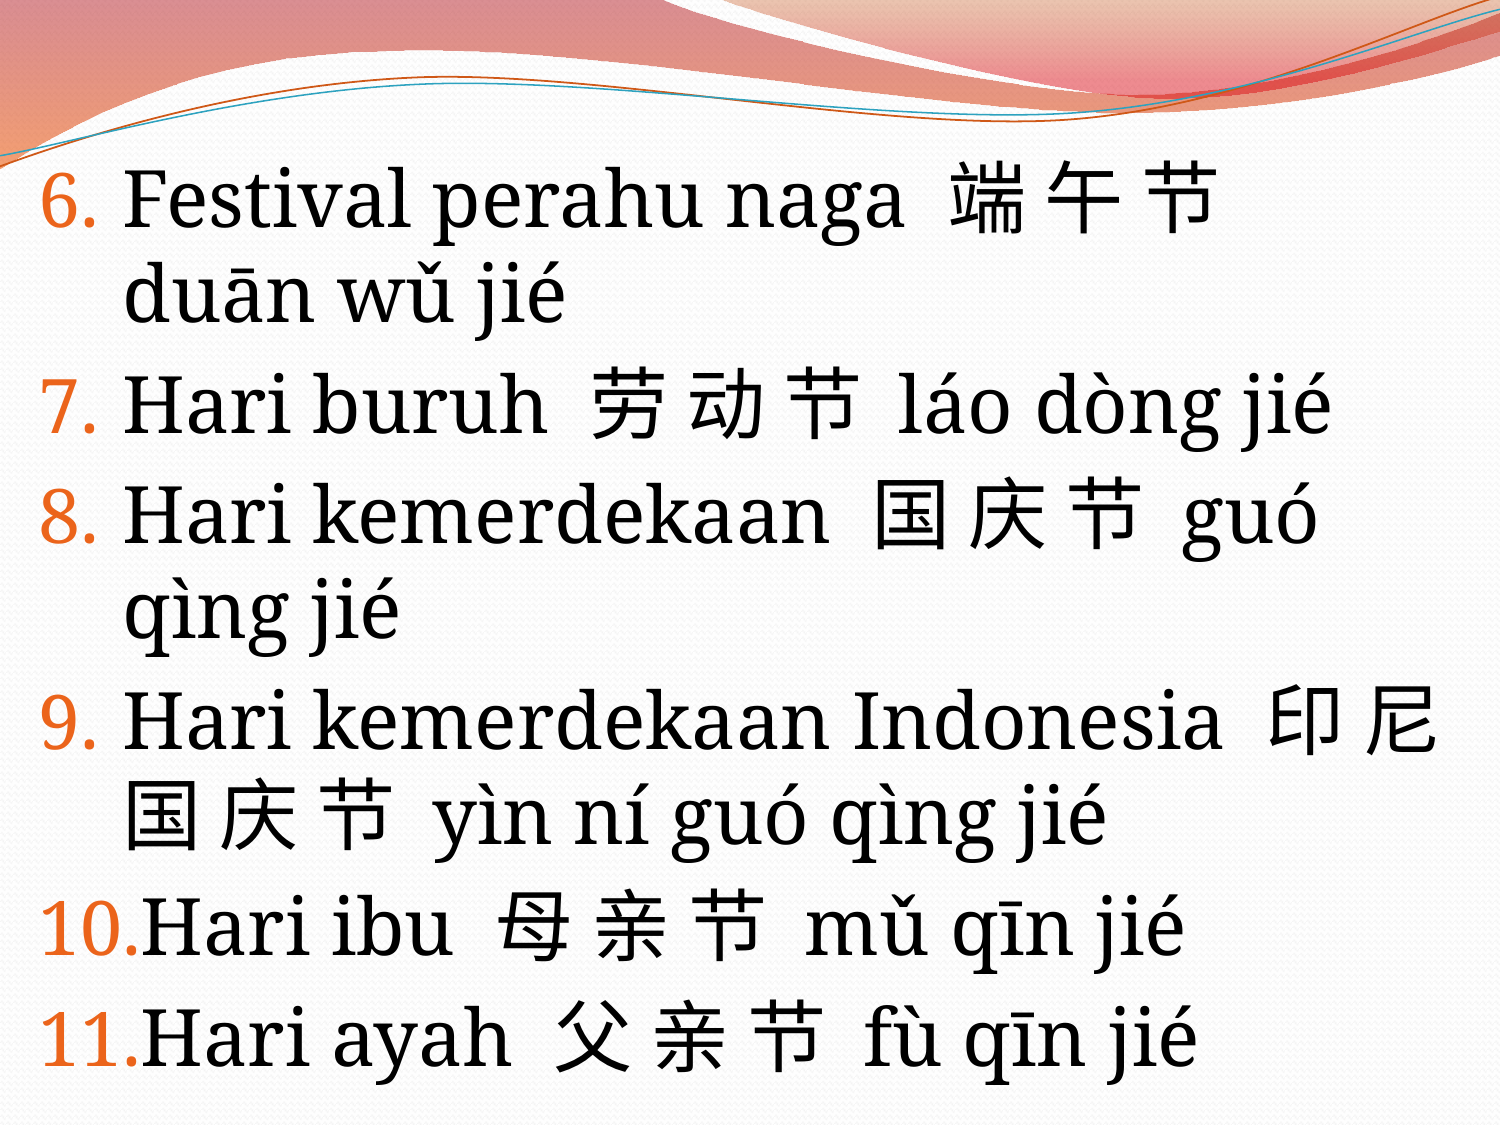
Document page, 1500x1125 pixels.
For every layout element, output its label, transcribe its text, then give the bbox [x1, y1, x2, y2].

list Festival perahu naga 端 午 节 duān wǔ jié Hari buruh 劳 动 节 láo dòng jié Hari kemerdekaan 国 庆 节 guó qìng jié Hari kemerdekaan Indonesia 印 尼 国 庆 节 yìn ní guó qìng jié Hari ibu 母 亲 节 mǔ qīn jié Hari ayah 父 亲 节 fù qīn jié [23, 140, 1465, 1102]
